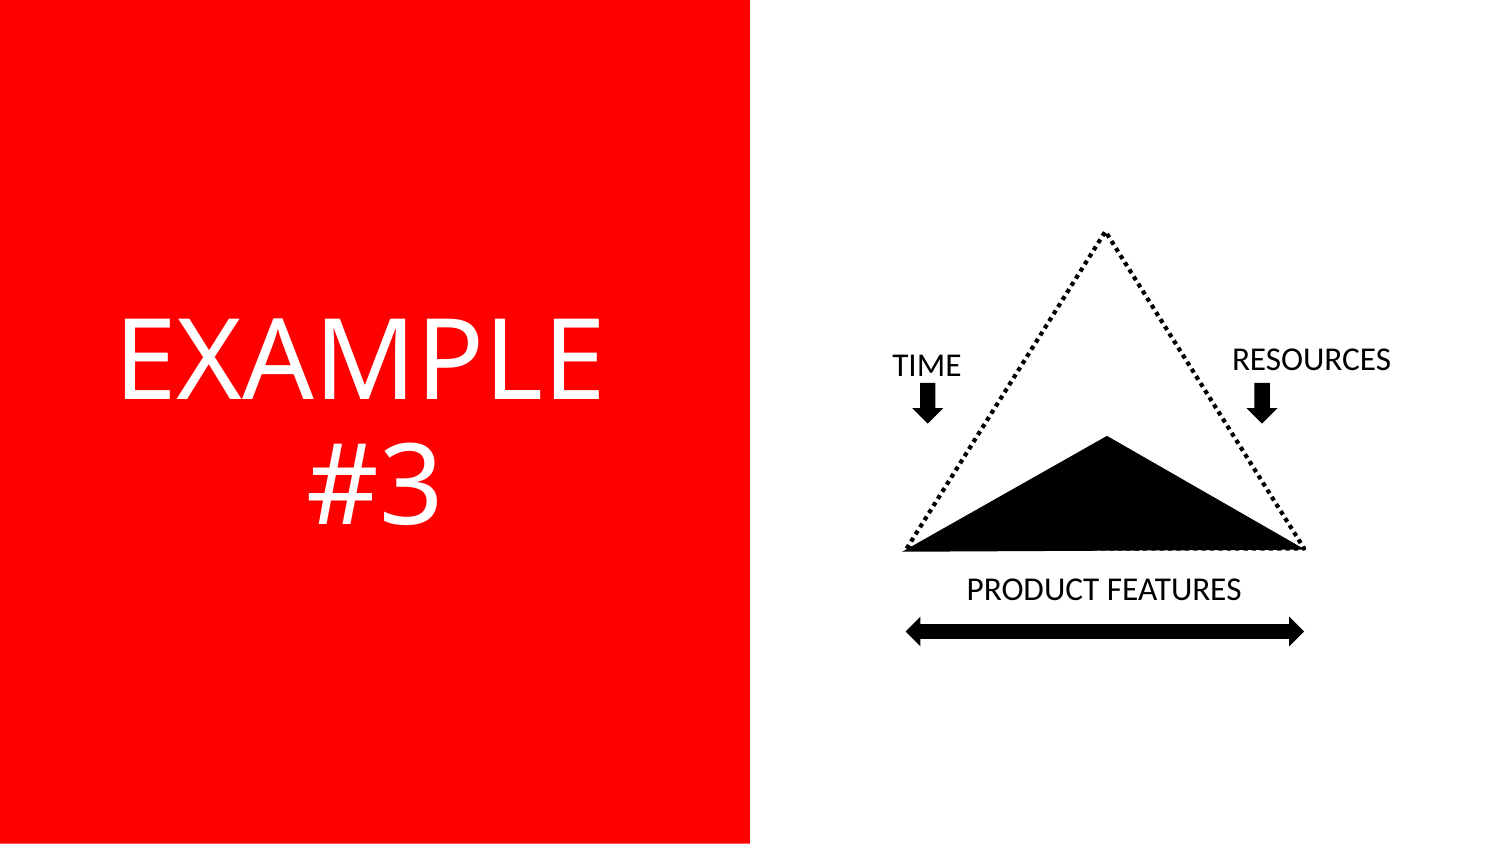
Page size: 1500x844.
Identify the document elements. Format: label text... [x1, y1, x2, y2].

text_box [820, 231, 1437, 647]
title EXAMPLE #3 [0, 0, 750, 844]
